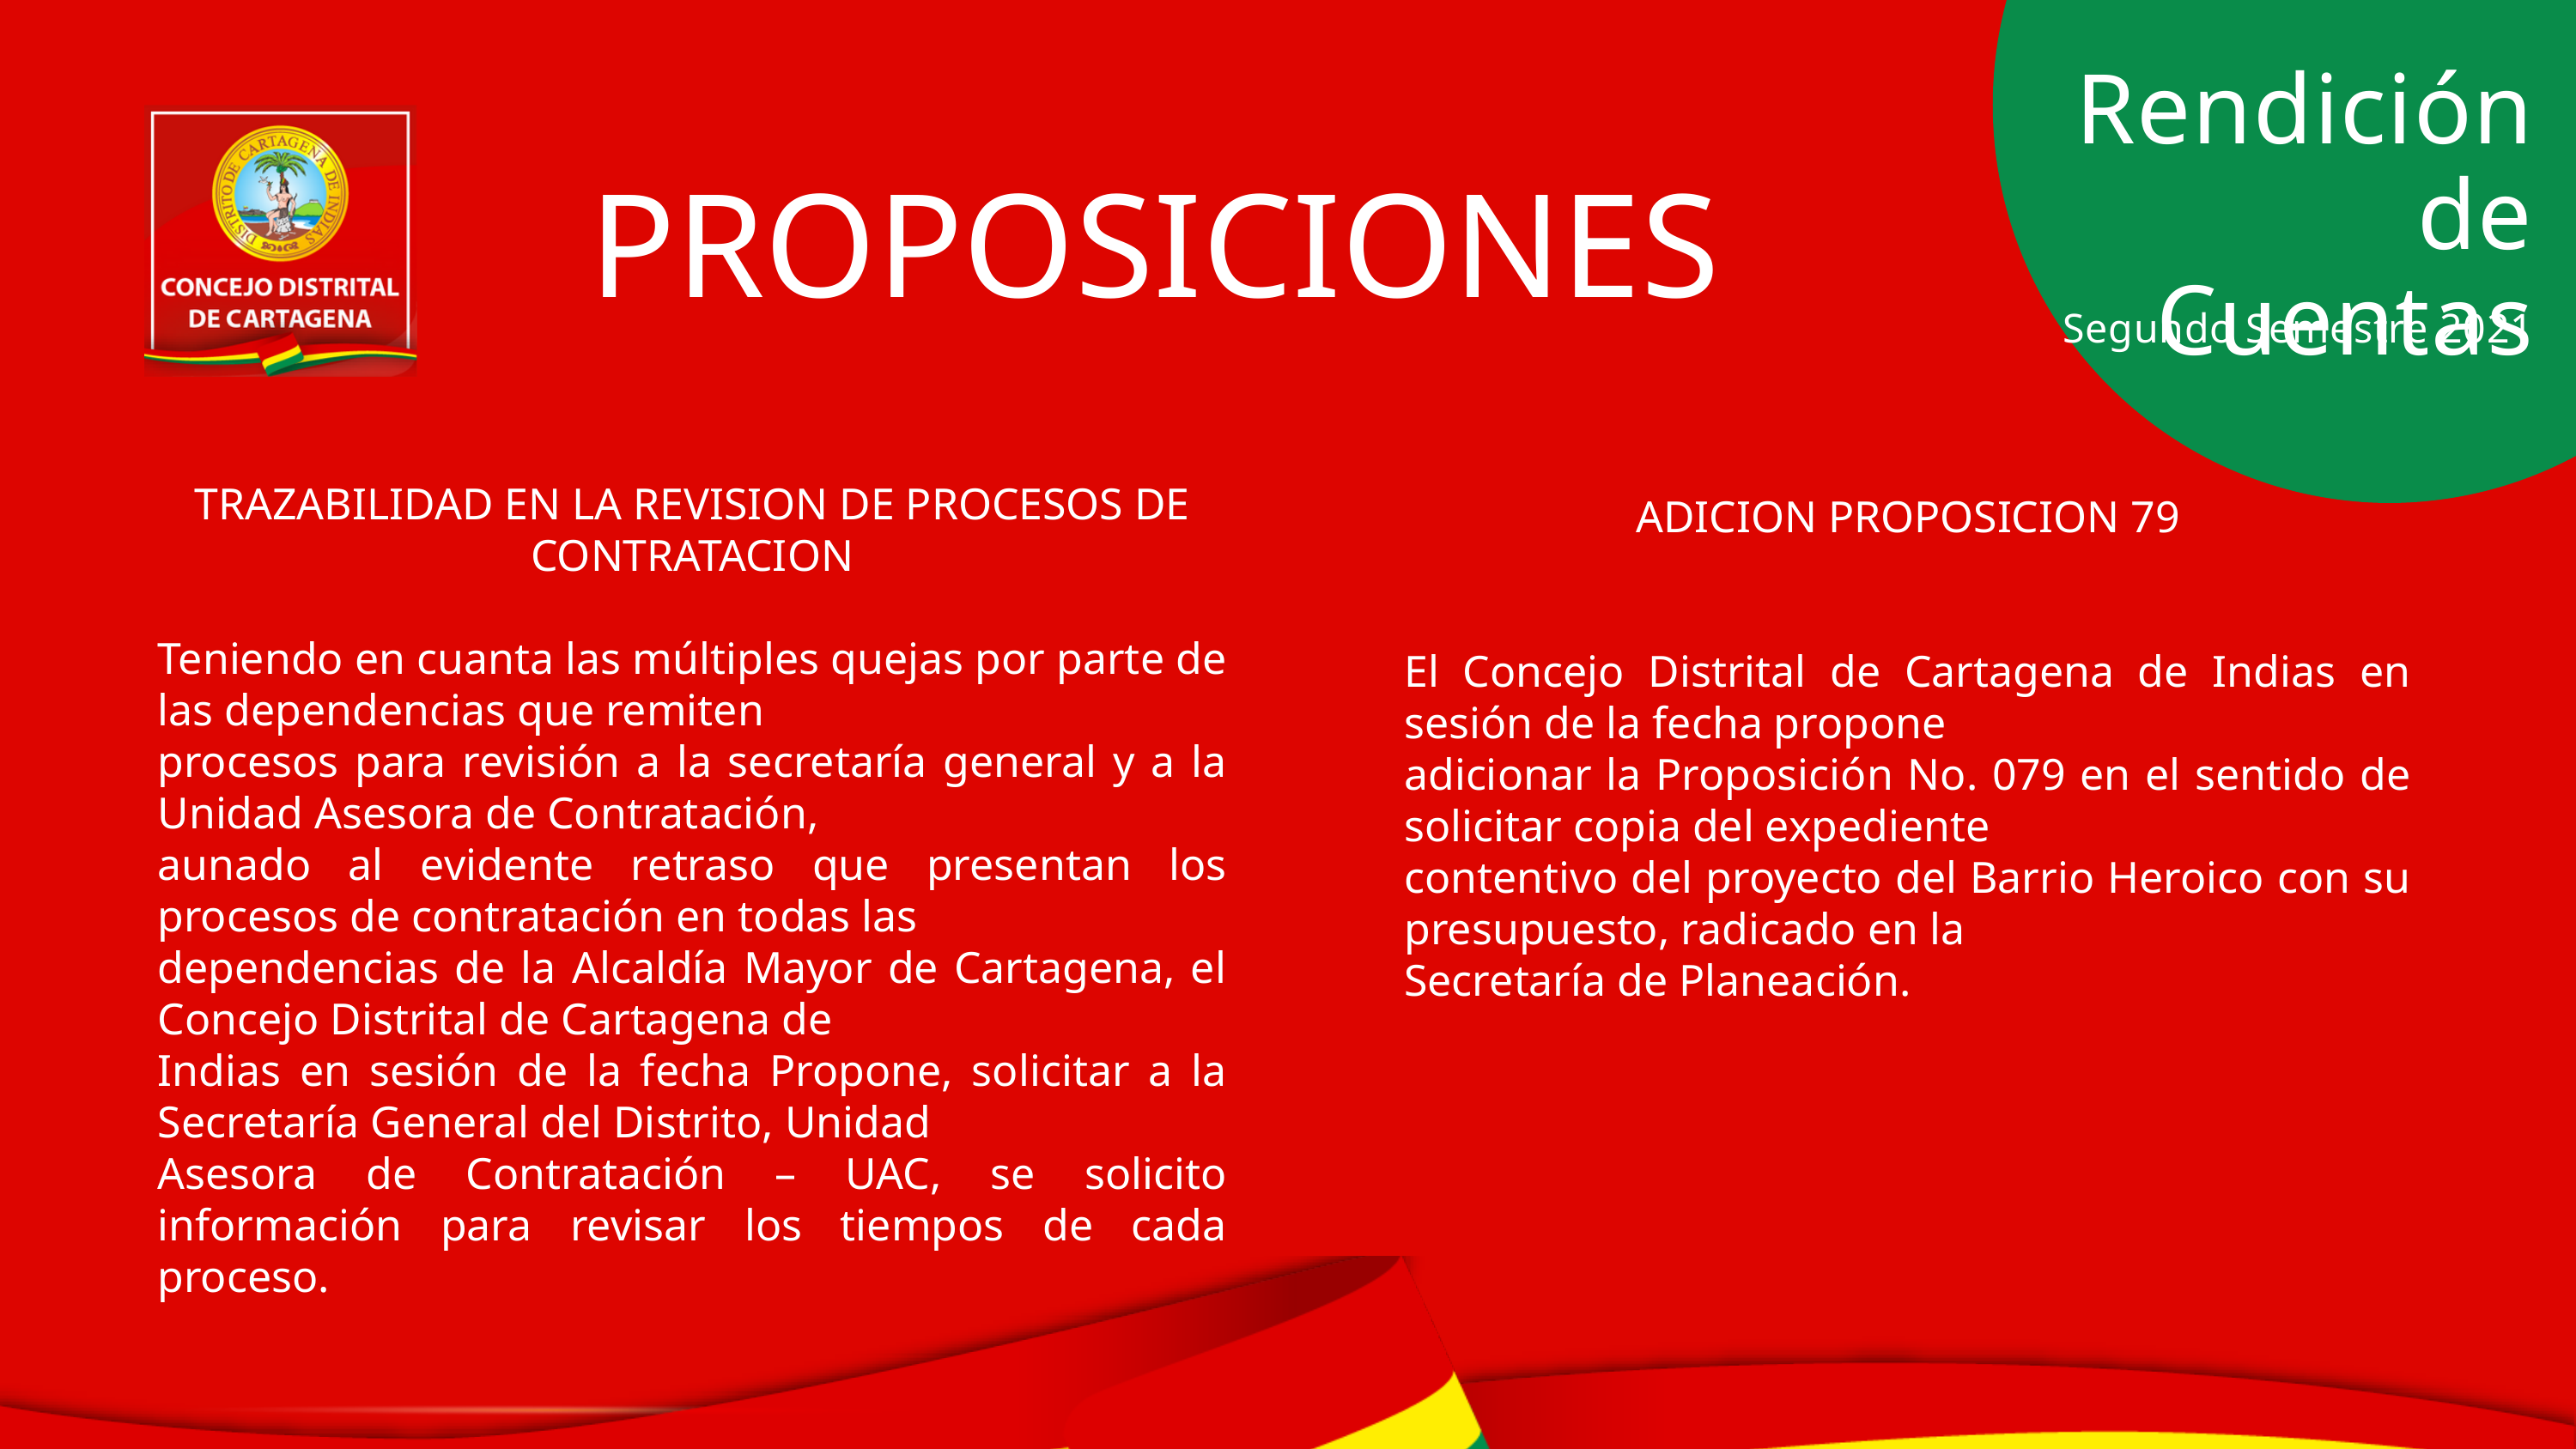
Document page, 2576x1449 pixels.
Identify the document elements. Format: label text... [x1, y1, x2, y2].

text_box ADICION PROPOSICION 79 El Concejo Distrital de Cartagena de Indias en sesión de la fecha propone adicionar la Proposición No. 079 en el sentido de solicitar copia del expediente contentivo del proyecto del Barrio Heroico con su presupuesto, radicado en la Secretaría de Planeación. [1391, 483, 2424, 1012]
picture [144, 104, 417, 377]
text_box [2044, 52, 2534, 349]
picture [0, 1256, 2576, 1449]
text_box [1990, 0, 2576, 504]
text_box TRAZABILIDAD EN LA REVISION DE PROCESOS DE CONTRATACION Teniendo en cuanta las múltiples quejas por parte de las dependencias que remiten procesos para revisión a la secretaría general y a la Unidad Asesora de Contratación, aunado al evidente retraso que presentan los procesos de contratación en todas las dependencias de la Alcaldía Mayor de Cartagena, el Concejo Distrital de Cartagena de Indias en sesión de la fecha Propone, solicitar a la Secretaría General del Distrito, Unidad Asesora de Contratación – UAC, se solicito información para revisar los tiempos de cada proceso. [144, 470, 1240, 1253]
text_box PROPOSICIONES [589, 154, 1967, 326]
